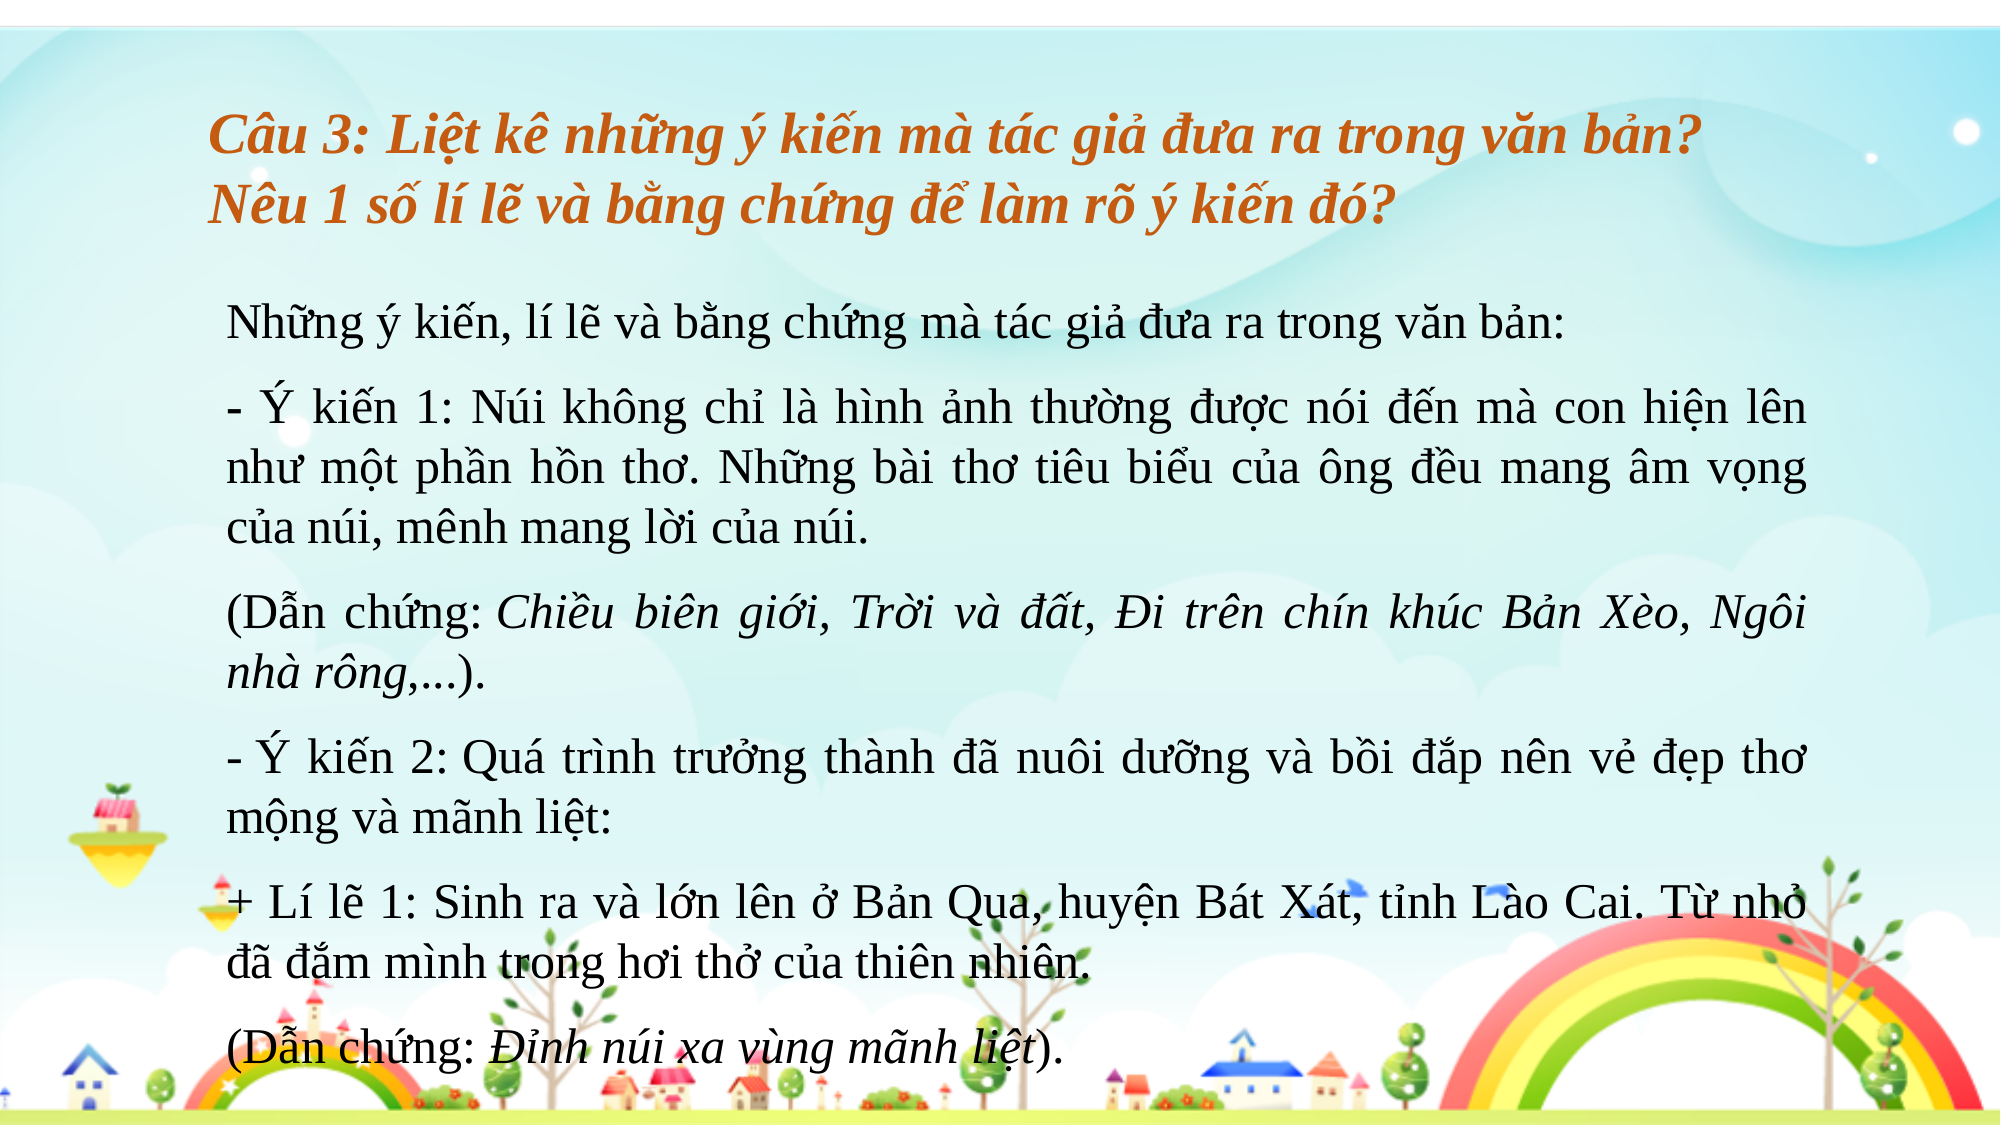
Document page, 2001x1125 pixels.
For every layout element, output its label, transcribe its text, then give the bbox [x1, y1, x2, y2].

text_box [0, 0, 2000, 1125]
text_box Những ý kiến, lí lẽ và bằng chứng mà tác giả đưa ra trong văn bản: - Ý kiến 1: Núi không chỉ là hình ảnh thường được nói đến mà con hiện lên như một phần hồn thơ. Những bài thơ tiêu biểu của ông đều mang âm vọng của núi, mênh mang lời của núi. (Dẫn chứng: Chiều biên giới, Trời và đất, Đi trên chín khúc Bản Xèo, Ngôi nhà rông,...). - Ý kiến 2: Quá trình trưởng thành đã nuôi dưỡng và bồi đắp nên vẻ đẹp thơ mộng và mãnh liệt: + Lí lẽ 1: Sinh ra và lớn lên ở Bản Qua, huyện Bát Xát, tỉnh Lào Cai. Từ nhỏ đã đắm mình trong hơi thở của thiên nhiên. (Dẫn chứng: Đỉnh núi xa vùng mãnh liệt). [211, 280, 1824, 1081]
text_box Câu 3: Liệt kê những ý kiến mà tác giả đưa ra trong văn bản? Nêu 1 số lí lẽ và bằng chứng để làm rõ ý kiến đó? [193, 88, 1807, 243]
